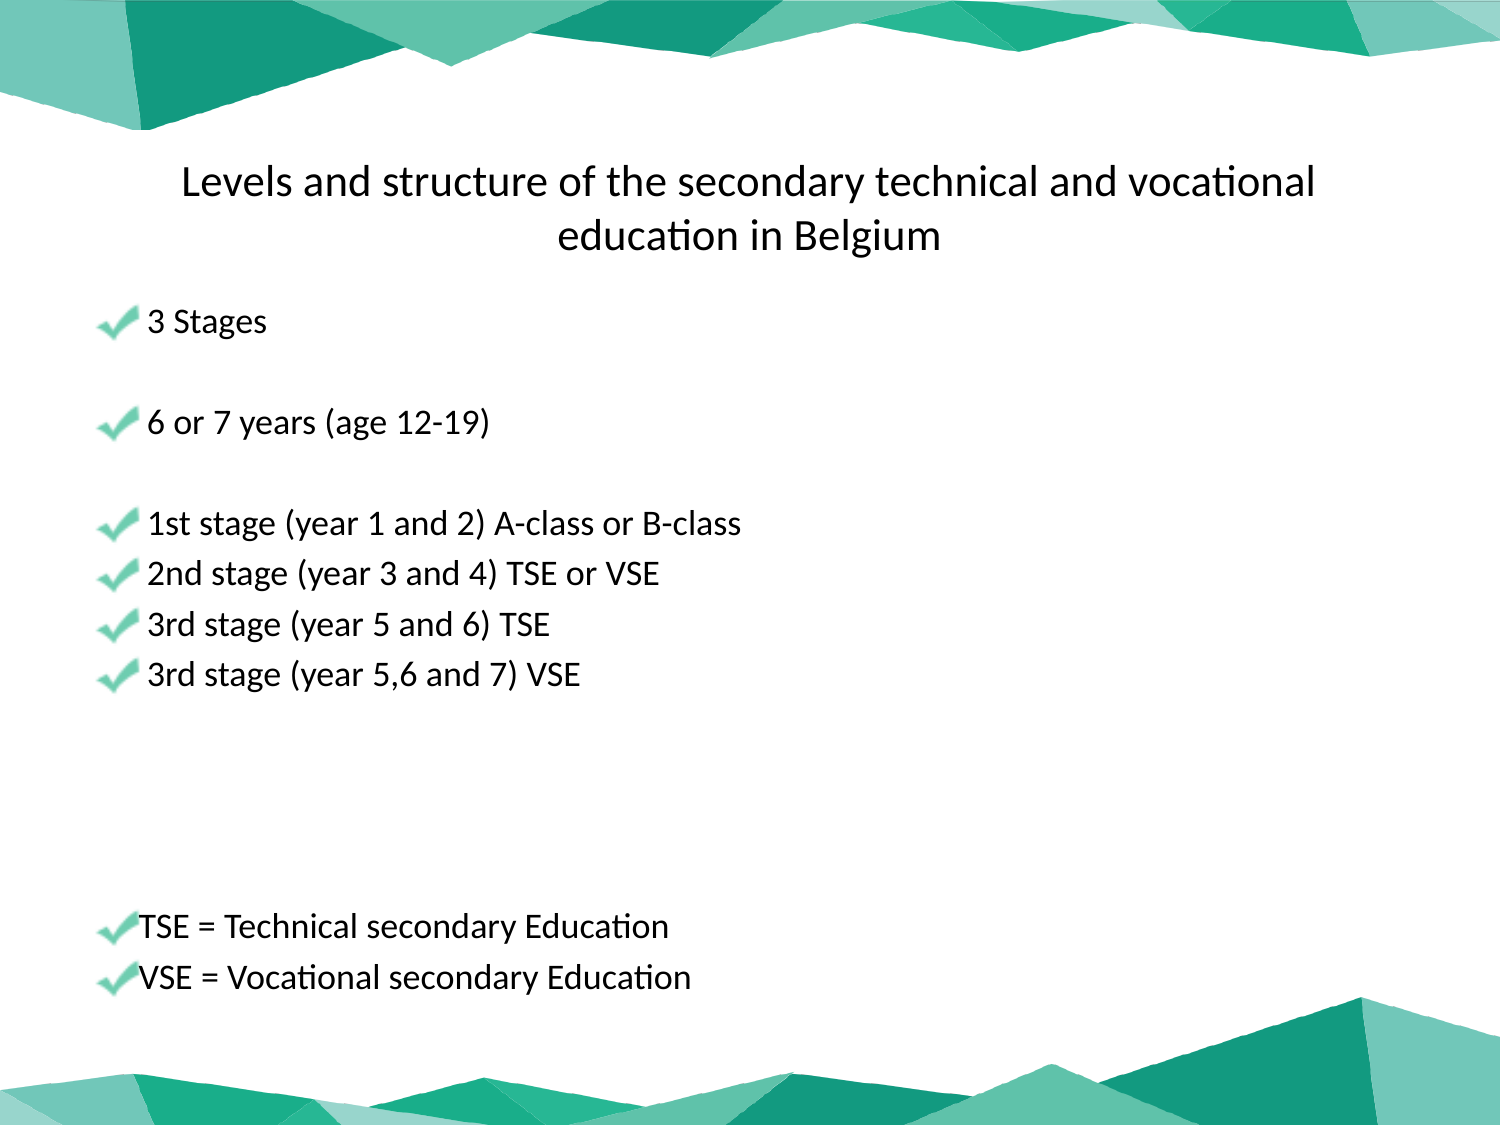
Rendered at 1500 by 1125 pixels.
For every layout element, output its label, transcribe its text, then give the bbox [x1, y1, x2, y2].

picture [90, 295, 150, 343]
picture [90, 548, 150, 595]
picture [90, 951, 150, 999]
picture [90, 396, 150, 444]
title Levels and structure of the secondary technical and vocational education in Belgium [75, 142, 1425, 290]
list 3 Stages 6 or 7 years (age 12-19) 1st stage (year 1 and 2) A-class or B-class 2nd stage (year 3 and 4) TSE or VSE 3rd stage (year 5 and 6) TSE 3rd stage (year 5,6 and 7) VSE TSE = Technical secondary Education VSE = Vocational secondary Education [75, 290, 1425, 1005]
picture [90, 497, 150, 545]
picture [90, 598, 150, 646]
picture [90, 901, 150, 948]
picture [90, 648, 150, 696]
